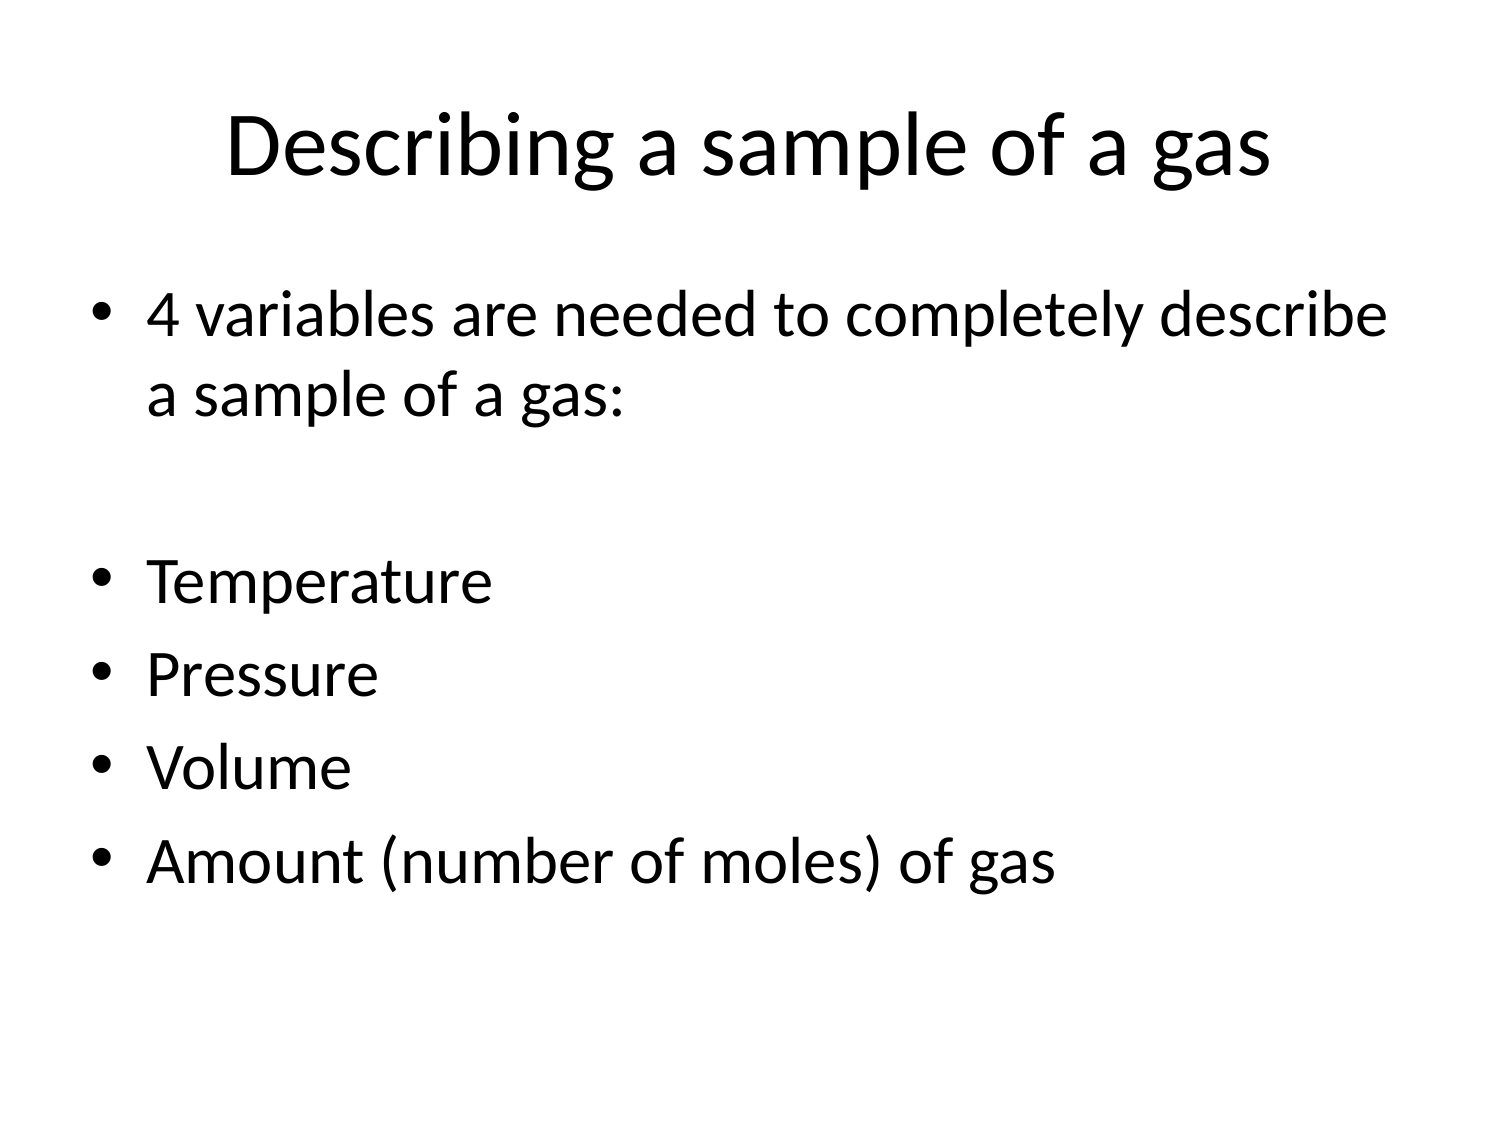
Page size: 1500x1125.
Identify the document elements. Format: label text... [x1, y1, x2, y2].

title Describing a sample of a gas [75, 45, 1425, 233]
list 4 variables are needed to completely describe a sample of a gas: Temperature Pressure Volume Amount (number of moles) of gas [75, 262, 1425, 1005]
